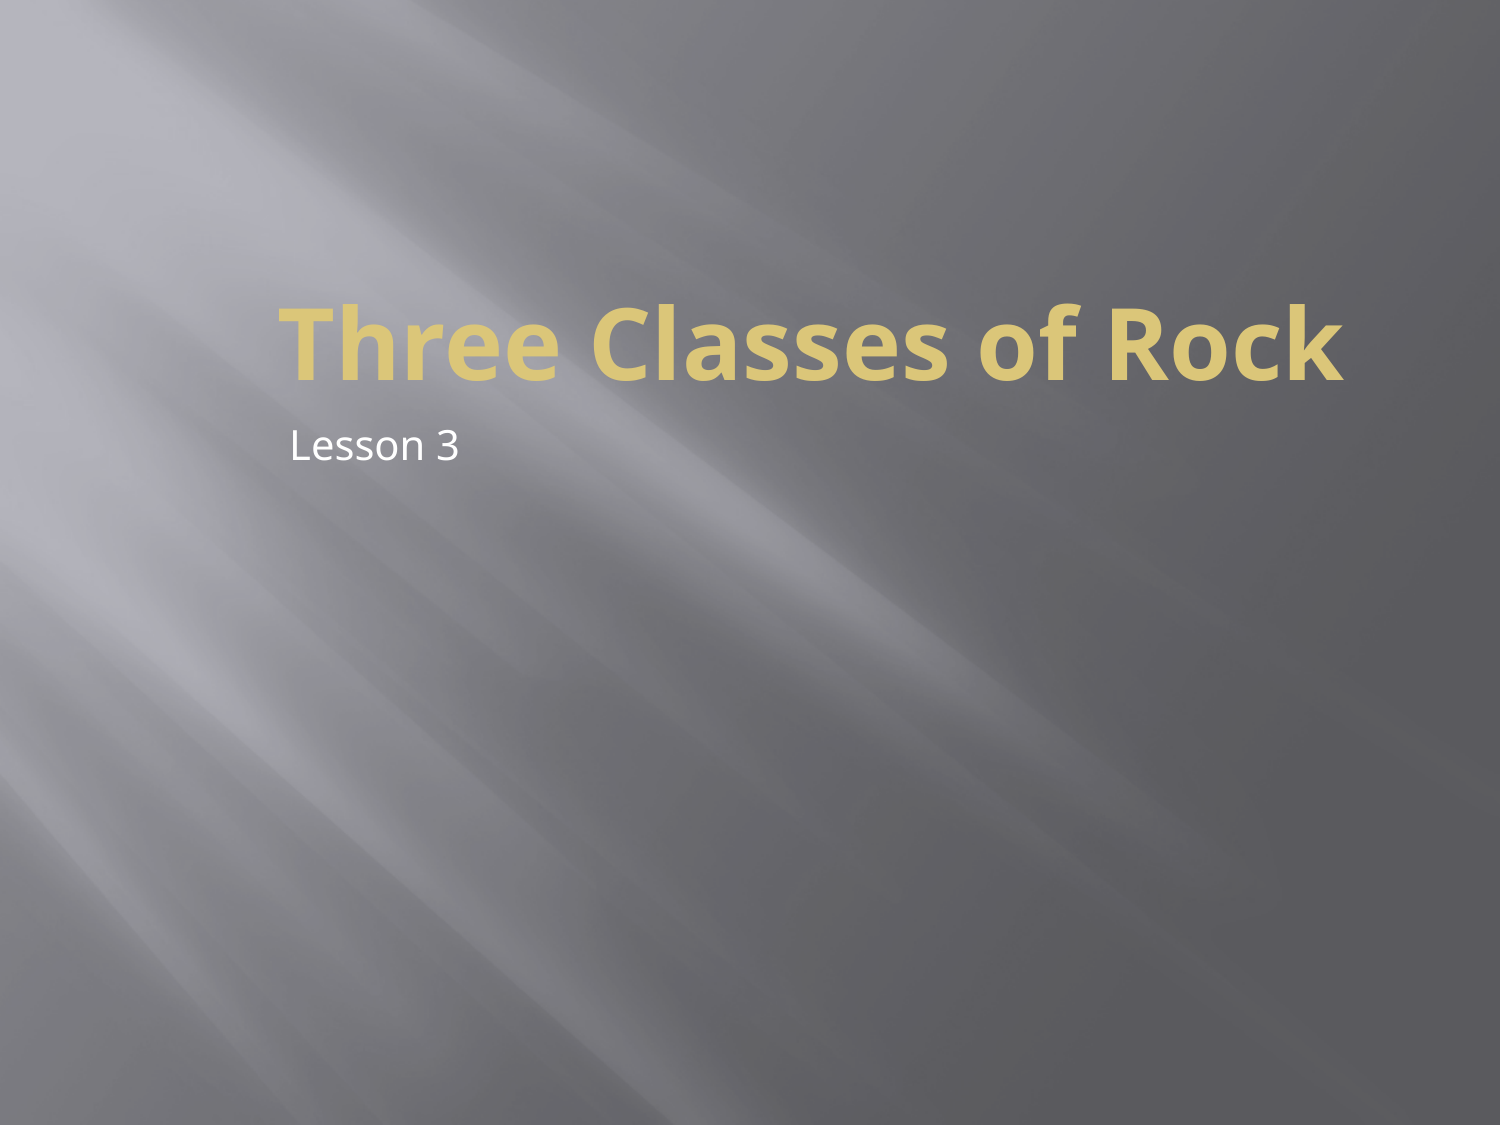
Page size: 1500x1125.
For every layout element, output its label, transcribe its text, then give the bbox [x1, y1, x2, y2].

list Lesson 3 [262, 411, 1425, 659]
title Three Classes of Rock [262, 99, 1425, 400]
